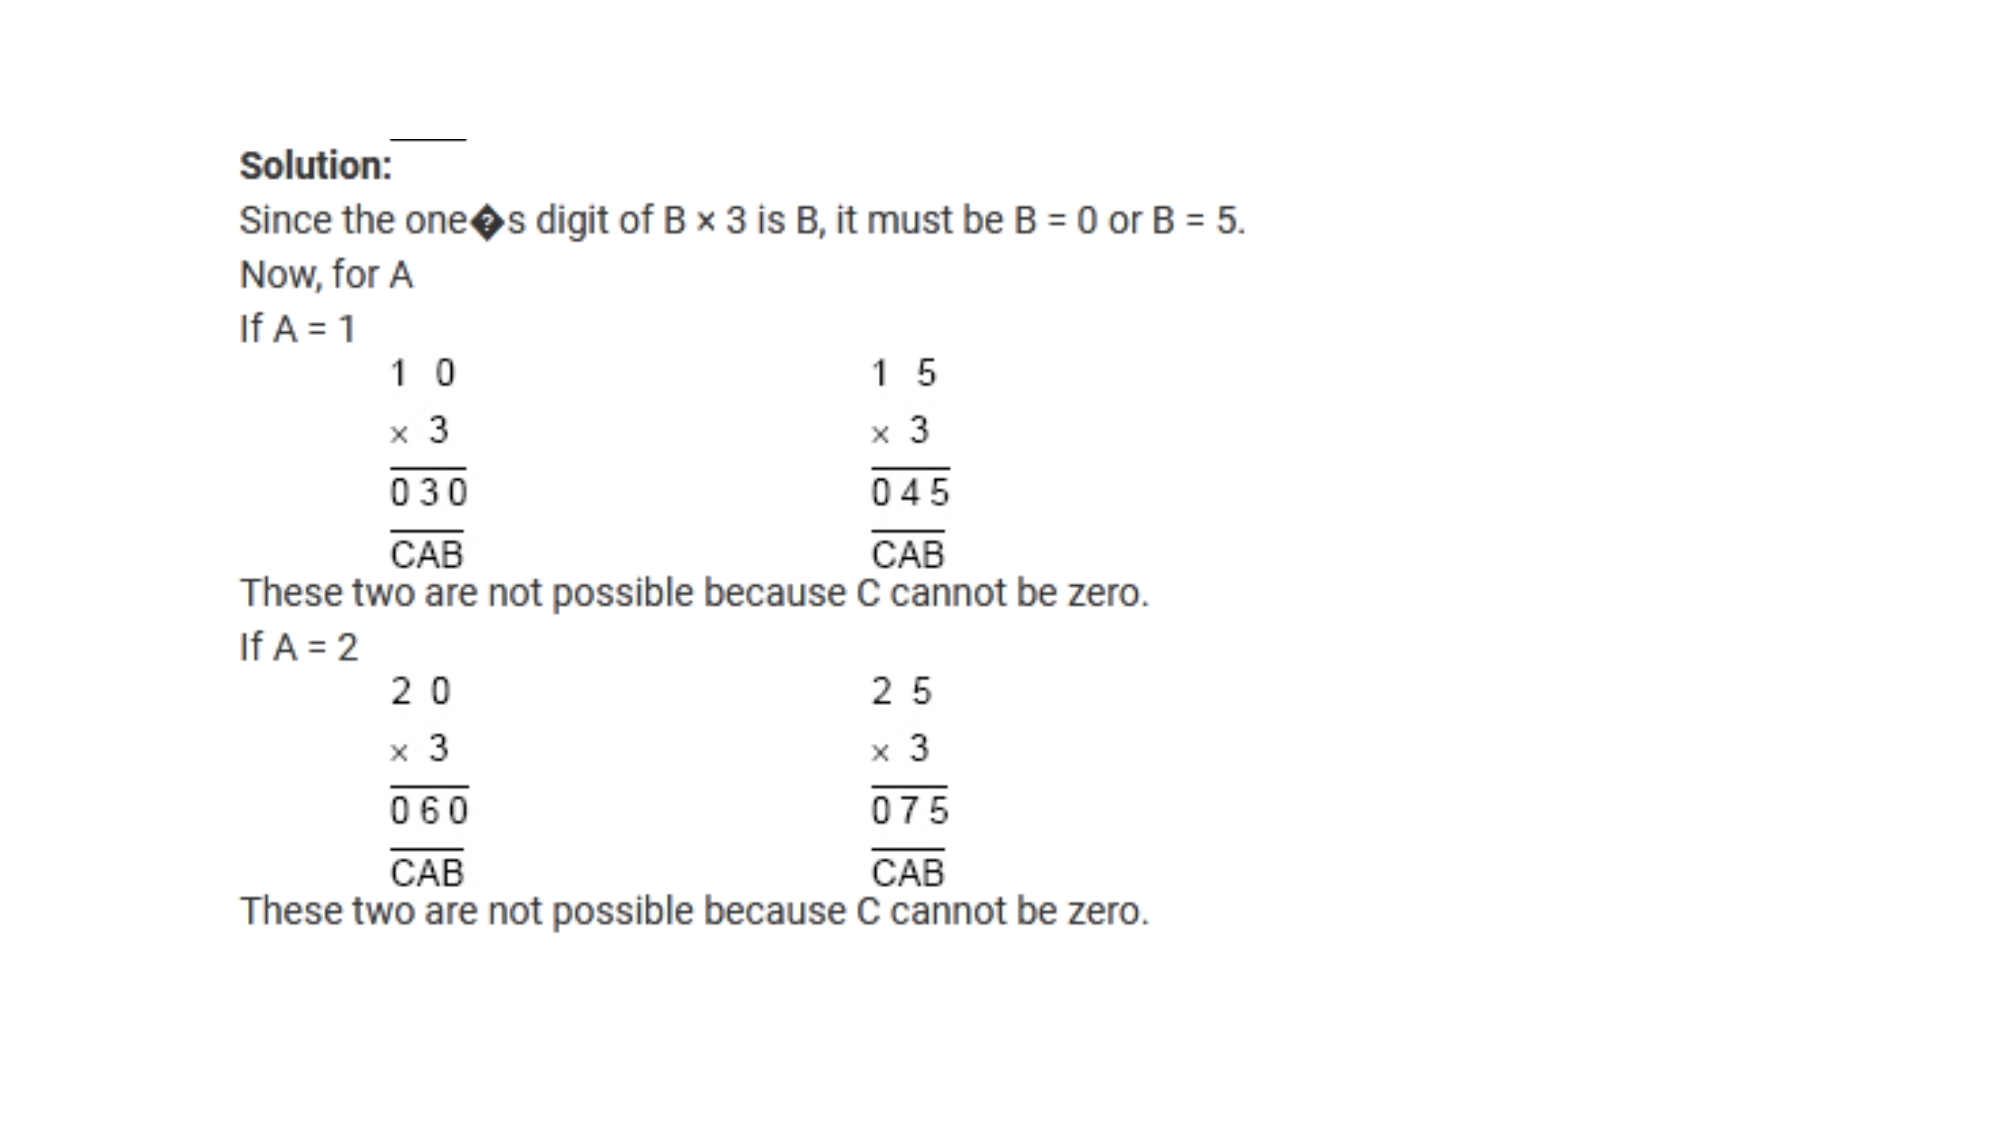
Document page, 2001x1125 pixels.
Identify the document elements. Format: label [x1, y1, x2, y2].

list [209, 139, 1302, 936]
